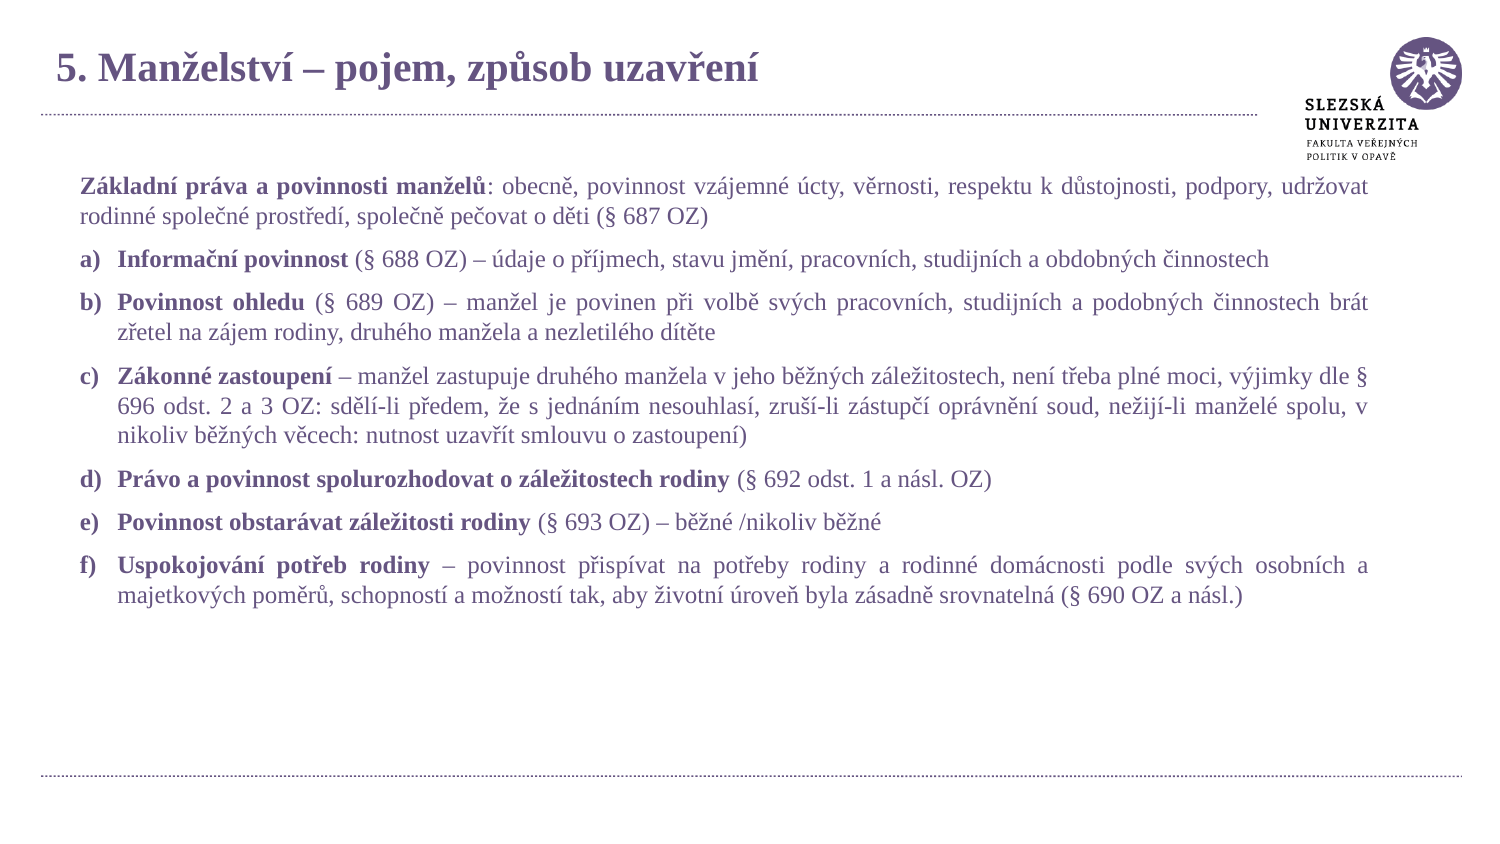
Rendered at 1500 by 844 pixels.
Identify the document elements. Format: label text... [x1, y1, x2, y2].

text_box Základní práva a povinnosti manželů: obecně, povinnost vzájemné úcty, věrnosti, respektu k důstojnosti, podpory, udržovat rodinné společné prostředí, společně pečovat o děti (§ 687 OZ) Informační povinnost (§ 688 OZ) – údaje o příjmech, stavu jmění, pracovních, studijních a obdobných činnostech Povinnost ohledu (§ 689 OZ) – manžel je povinen při volbě svých pracovních, studijních a podobných činnostech brát zřetel na zájem rodiny, druhého manžela a nezletilého dítěte Zákonné zastoupení – manžel zastupuje druhého manžela v jeho běžných záležitostech, není třeba plné moci, výjimky dle § 696 odst. 2 a 3 OZ: sdělí-li předem, že s jednáním nesouhlasí, zruší-li zástupčí oprávnění soud, nežijí-li manželé spolu, v nikoliv běžných věcech: nutnost uzavřít smlouvu o zastoupení) Právo a povinnost spolurozhodovat o záležitostech rodiny (§ 692 odst. 1 a násl. OZ) Povinnost obstarávat záležitosti rodiny (§ 693 OZ) – běžné /nikoliv běžné Uspokojování potřeb rodiny – povinnost přispívat na potřeby rodiny a rodinné domácnosti podle svých osobních a majetkových poměrů, schopností a možností tak, aby životní úroveň byla zásadně srovnatelná (§ 690 OZ a násl.) [64, 161, 1385, 784]
picture [1305, 37, 1462, 160]
title 5. Manželství – pojem, způsob uzavření [41, 32, 1220, 116]
